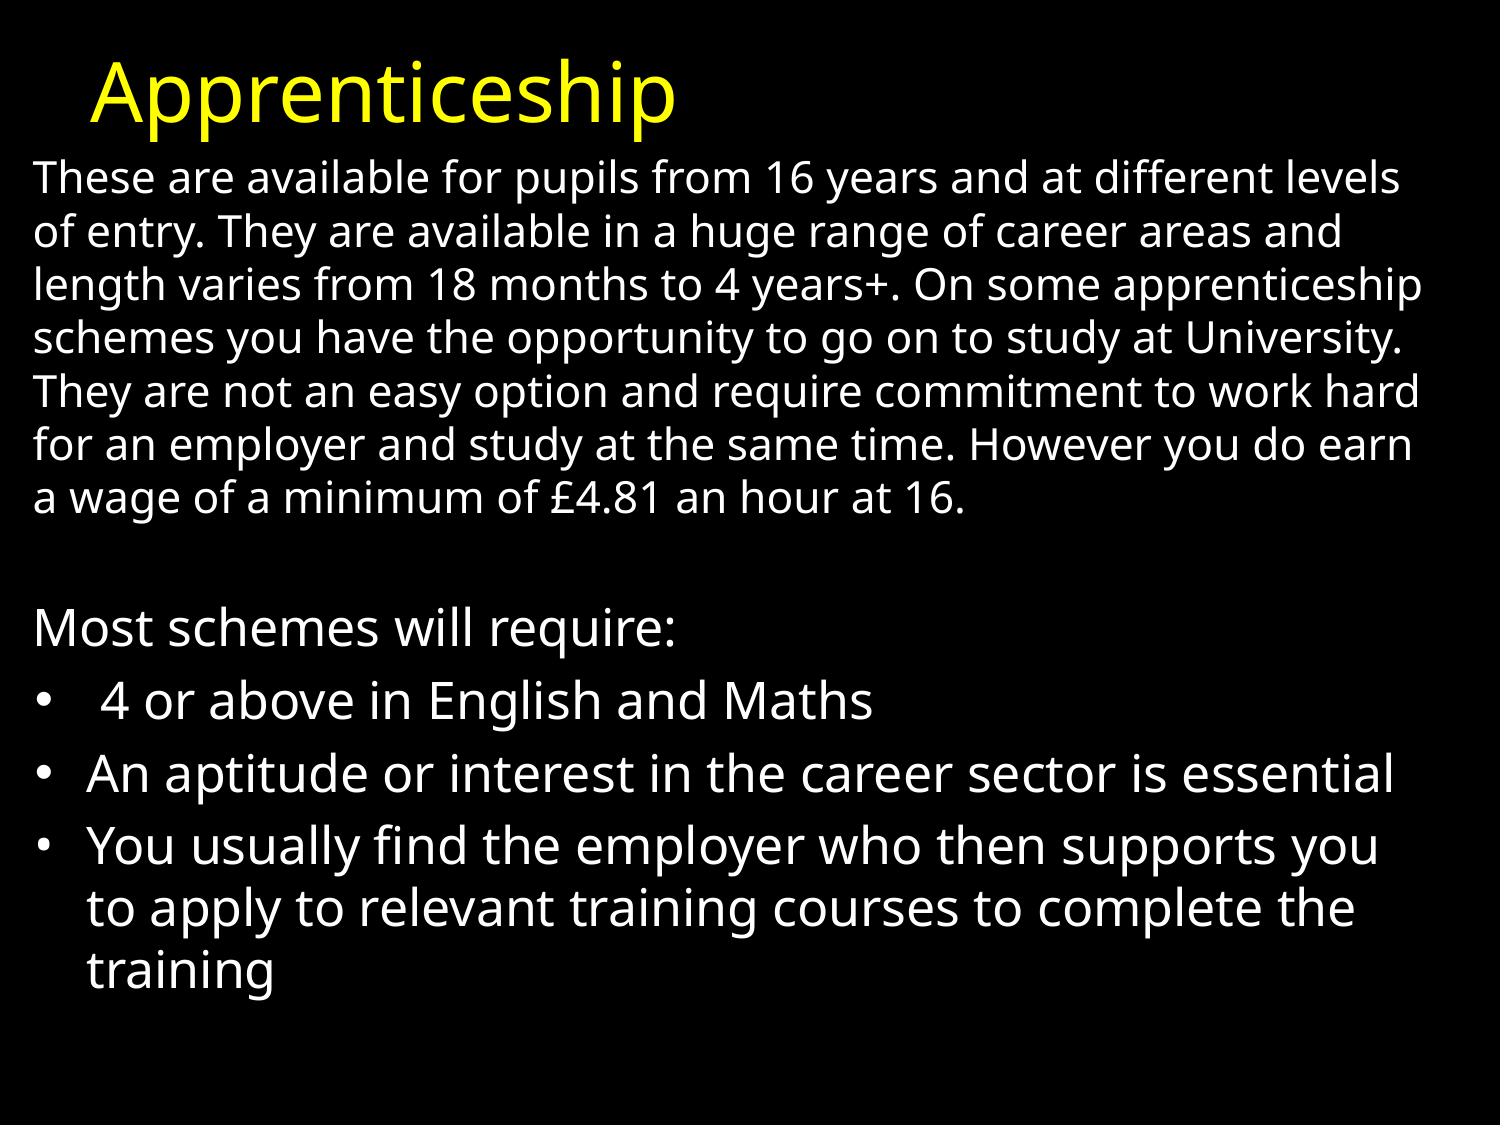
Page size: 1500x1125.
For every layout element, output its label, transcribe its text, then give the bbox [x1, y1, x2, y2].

title Apprenticeship [75, 45, 1425, 141]
list These are available for pupils from 16 years and at different levels of entry. They are available in a huge range of career areas and length varies from 18 months to 4 years+. On some apprenticeship schemes you have the opportunity to go on to study at University. They are not an easy option and require commitment to work hard for an employer and study at the same time. However you do earn a wage of a minimum of £4.81 an hour at 16. Most schemes will require: 4 or above in English and Maths An aptitude or interest in the career sector is essential You usually find the employer who then supports you to apply to relevant training courses to complete the training [17, 141, 1459, 1094]
